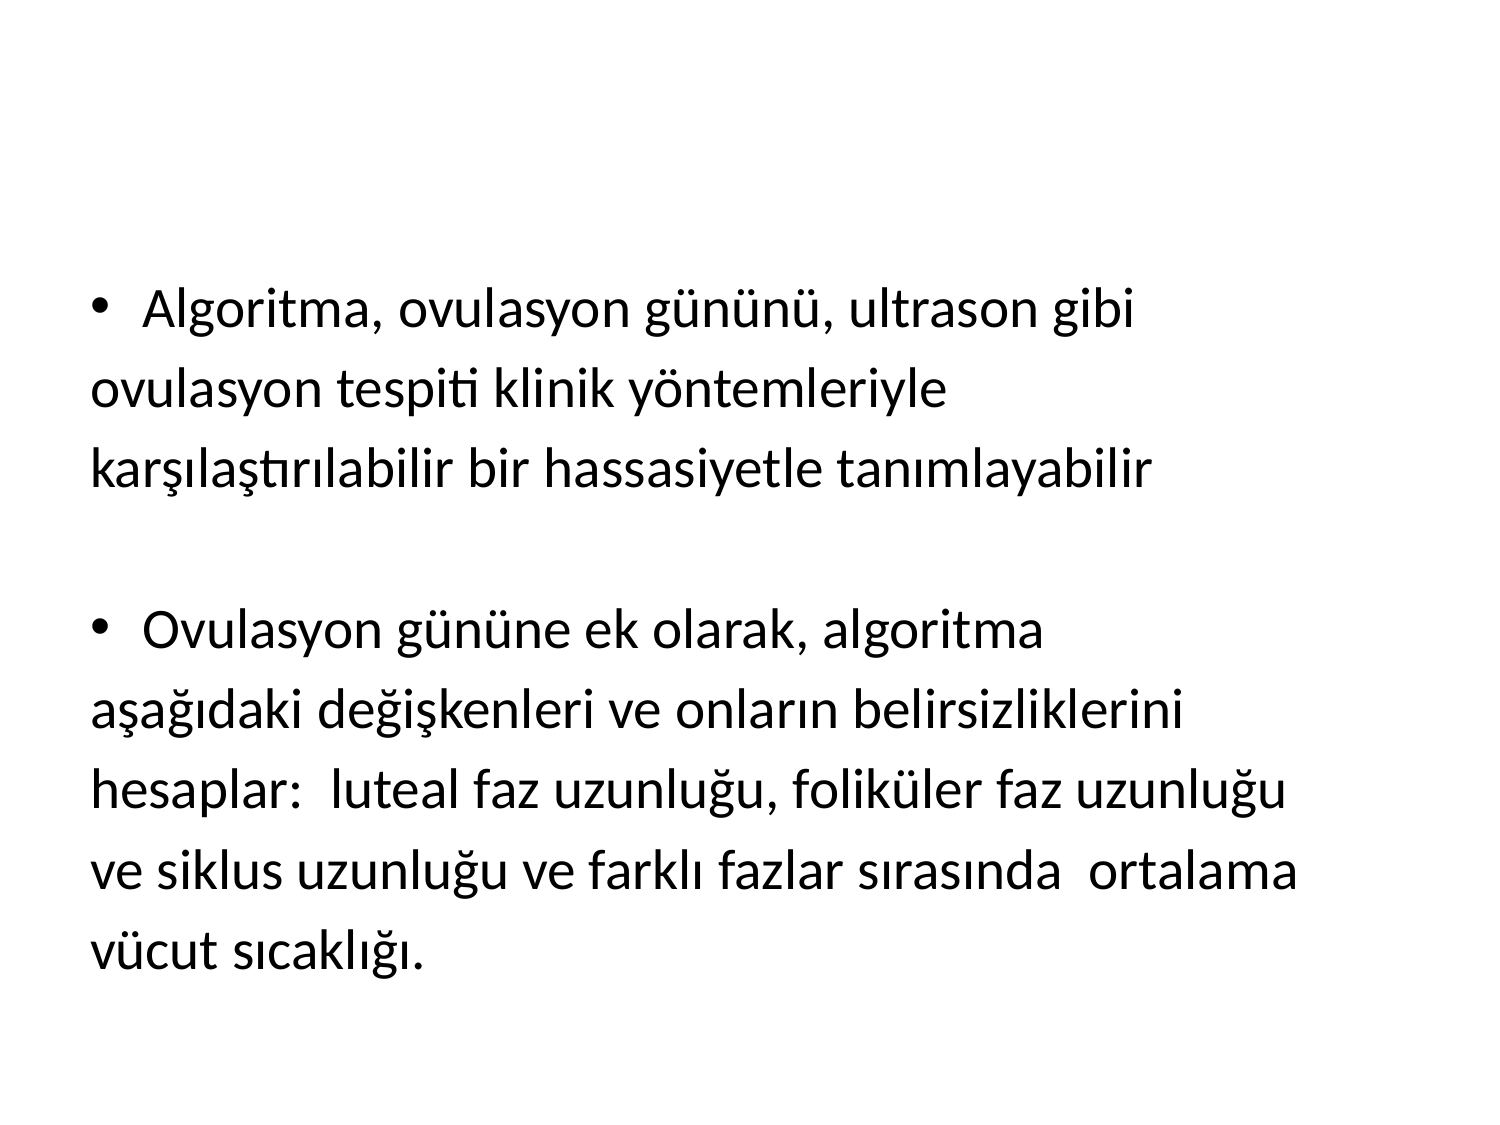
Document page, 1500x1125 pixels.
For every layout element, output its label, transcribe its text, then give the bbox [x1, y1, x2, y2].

list Algoritma, ovulasyon gününü, ultrason gibi ovulasyon tespiti klinik yöntemleriyle karşılaştırılabilir bir hassasiyetle tanımlayabilir Ovulasyon gününe ek olarak, algoritma aşağıdaki değişkenleri ve onların belirsizliklerini hesaplar: luteal faz uzunluğu, foliküler faz uzunluğu ve siklus uzunluğu ve farklı fazlar sırasında ortalama vücut sıcaklığı. [75, 262, 1425, 1005]
